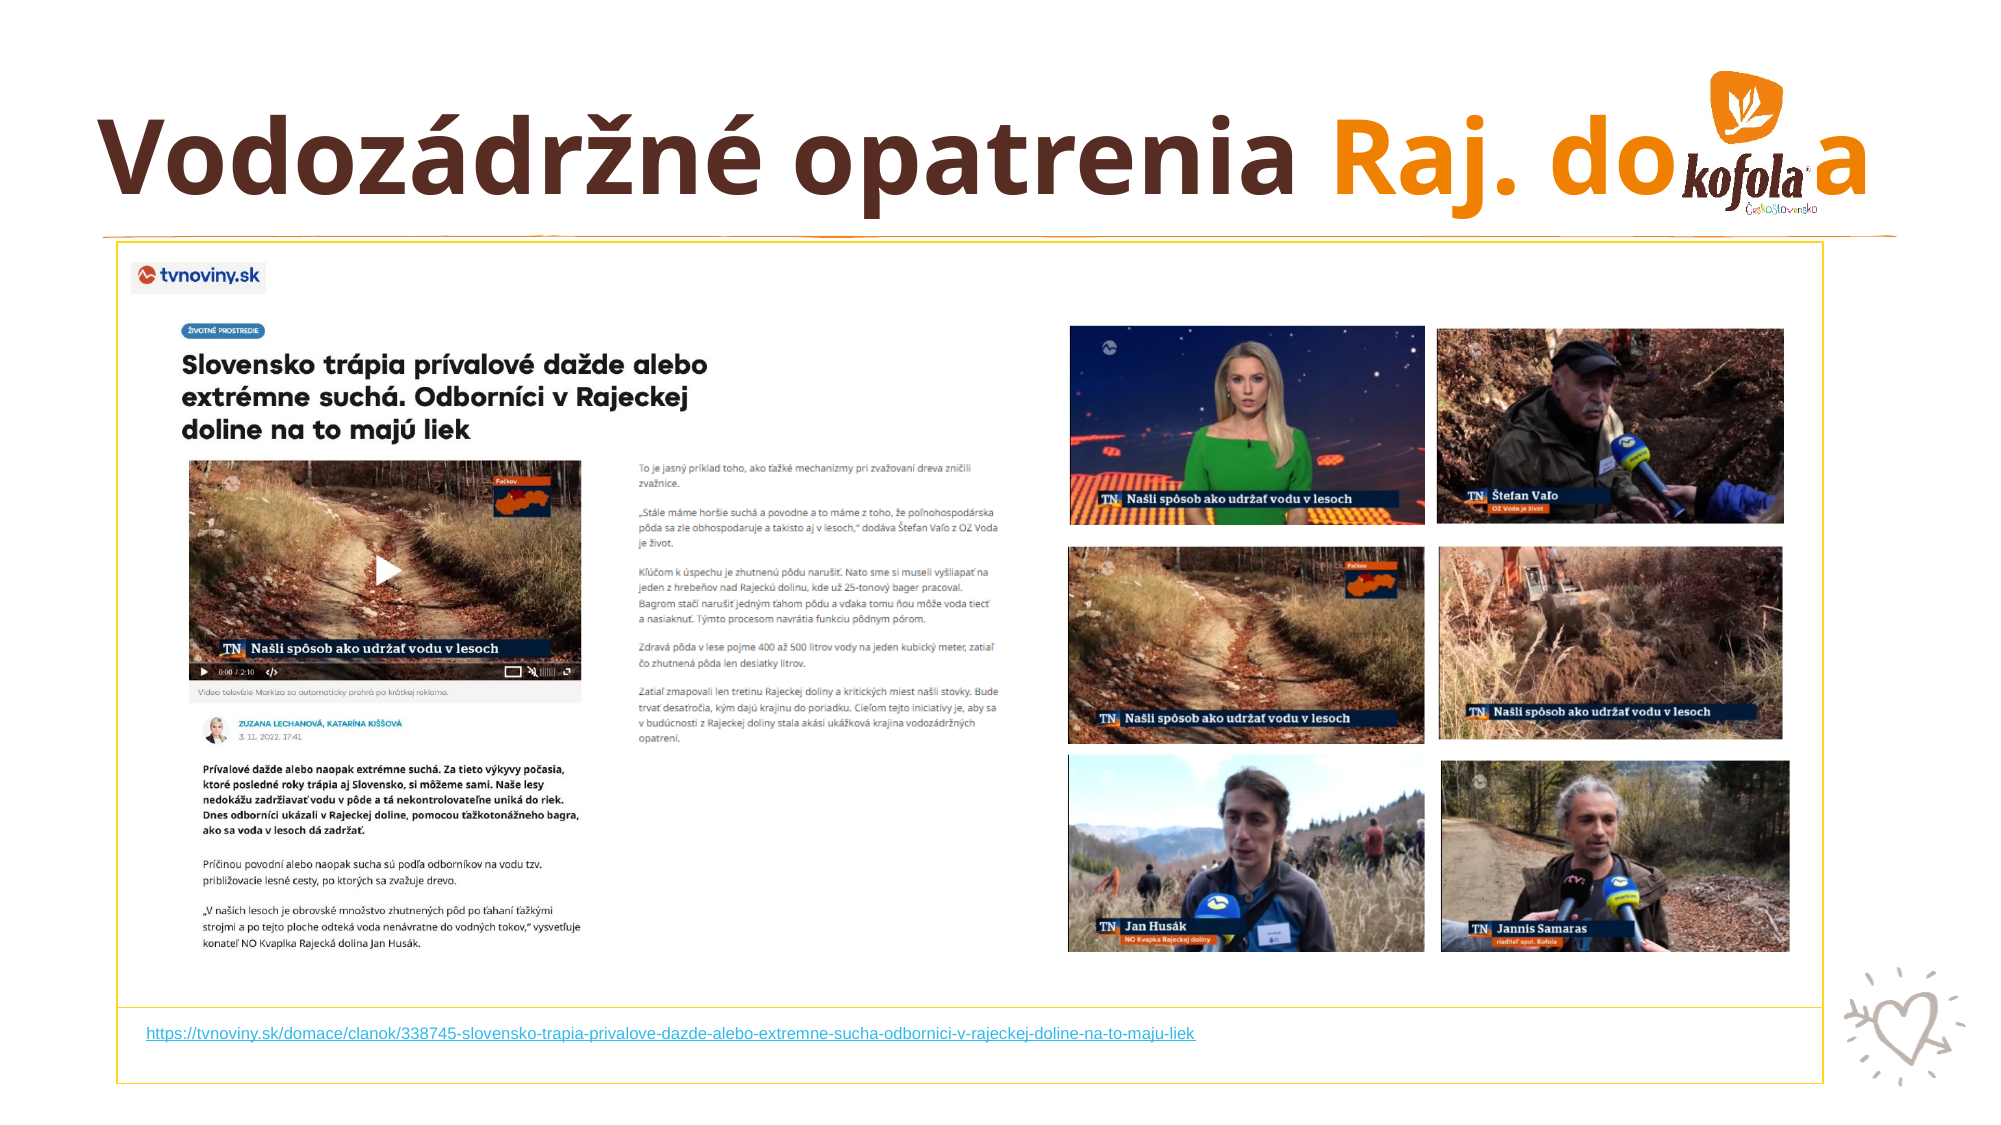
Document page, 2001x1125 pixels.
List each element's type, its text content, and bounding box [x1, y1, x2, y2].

picture [1440, 757, 1792, 952]
title Vodozádržné opatrenia Raj. dolina [97, 29, 1903, 217]
text_box https://tvnoviny.sk/domace/clanok/338745-slovensko-trapia-privalove-dazde-alebo-extremne-sucha-odbornici-v-rajeckej-doline-na-to-maju-liek [131, 1015, 1448, 1050]
picture [152, 318, 1058, 963]
picture [1067, 321, 1425, 525]
picture [1844, 967, 1966, 1087]
picture [1436, 543, 1783, 745]
picture [1681, 71, 1817, 215]
picture [131, 262, 267, 294]
text_box [117, 1008, 1824, 1084]
picture [1067, 543, 1425, 745]
picture [1067, 751, 1427, 952]
picture [1433, 325, 1791, 532]
text_box [117, 242, 1824, 1008]
